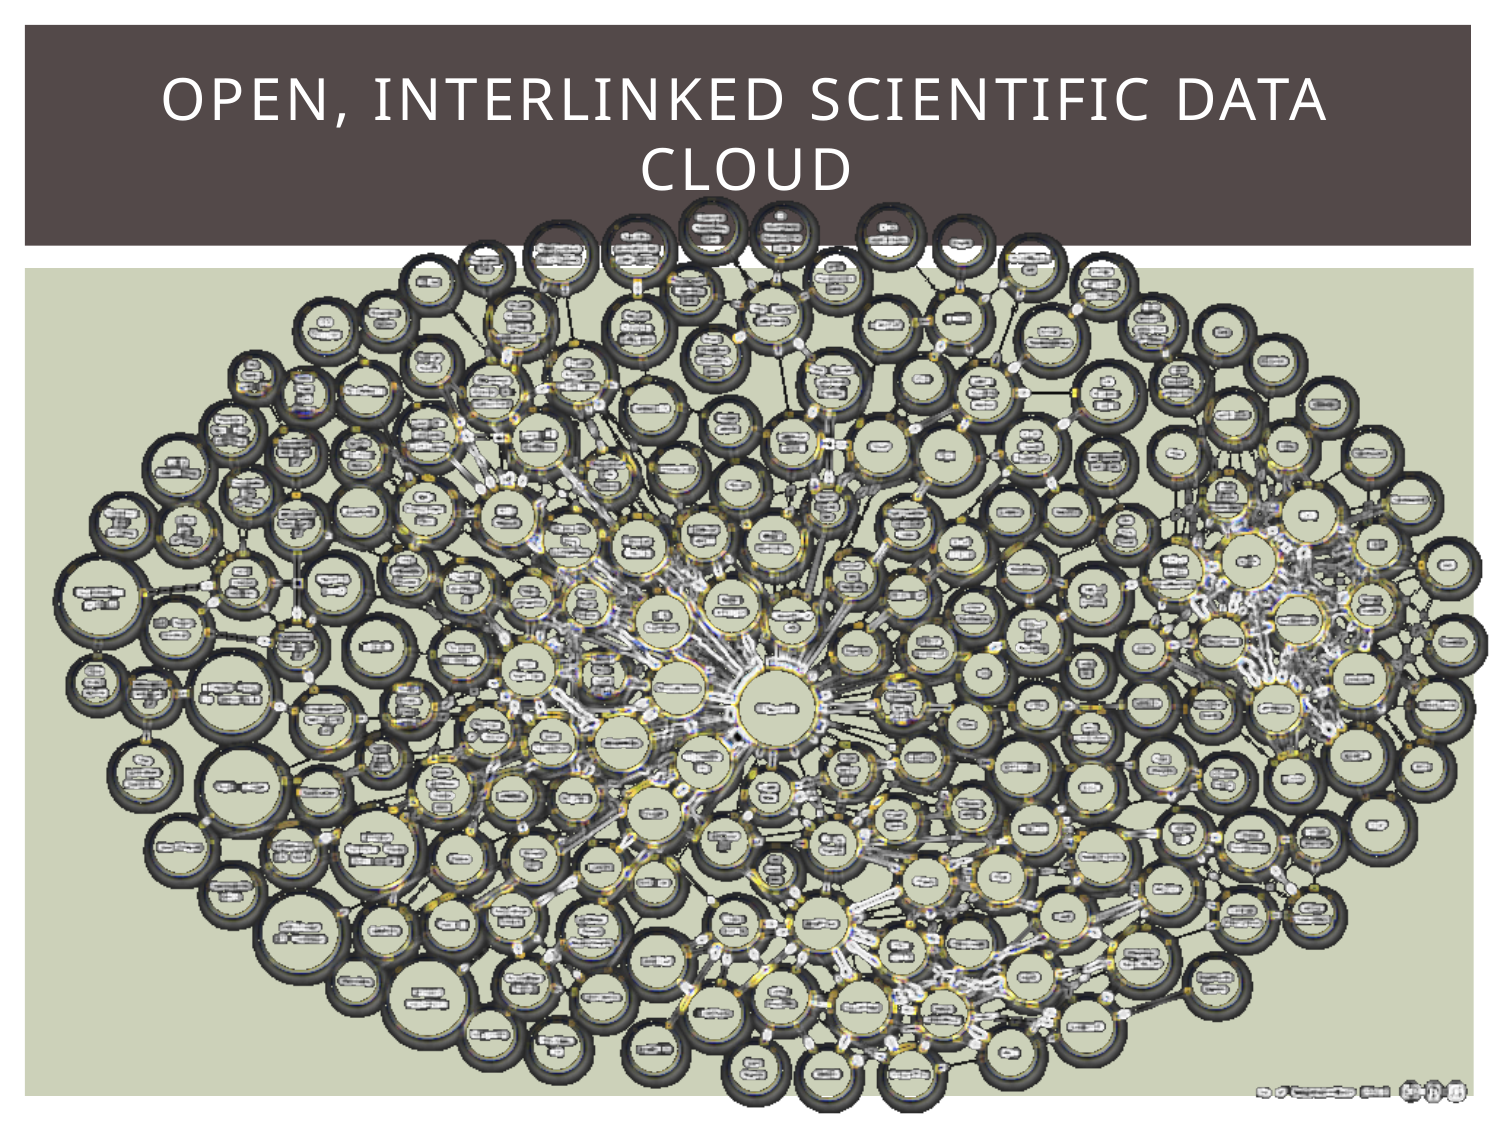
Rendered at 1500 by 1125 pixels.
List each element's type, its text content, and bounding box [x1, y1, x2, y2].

picture [40, 185, 1500, 1125]
title Open, interlinked scientific data cloud [41, 86, 1452, 179]
